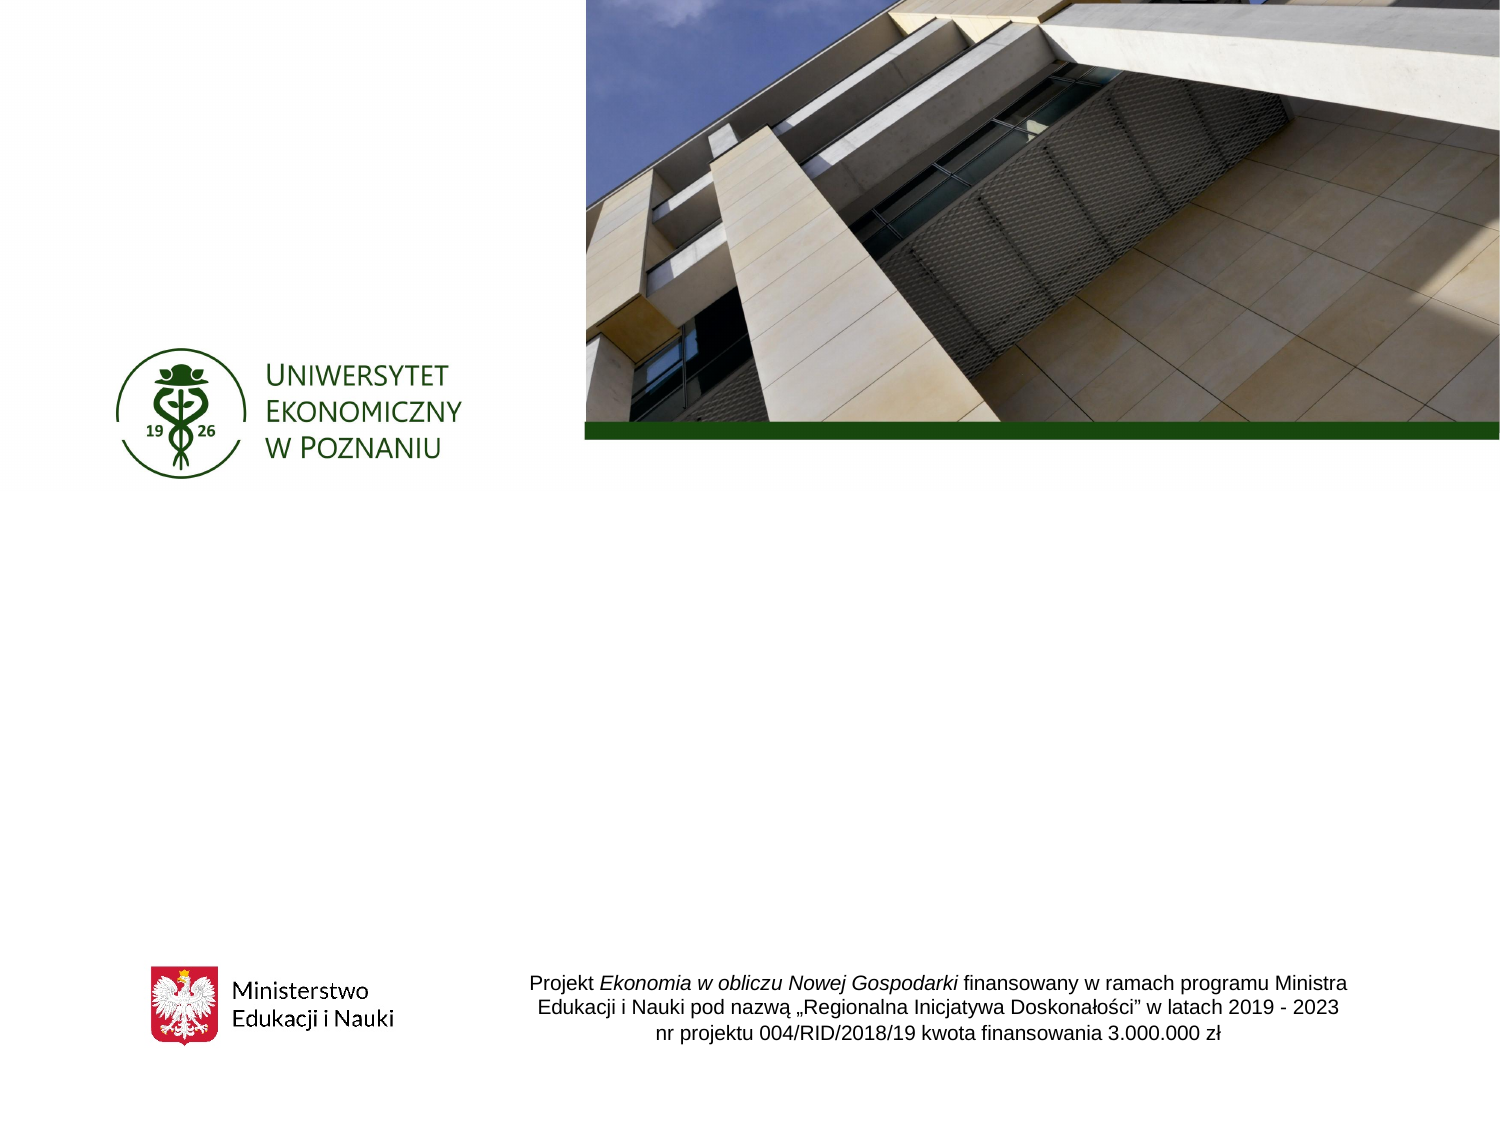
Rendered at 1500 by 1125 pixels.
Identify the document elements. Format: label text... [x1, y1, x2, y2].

picture [0, 0, 1500, 491]
footer Projekt Ekonomia w obliczu Nowej Gospodarki finansowany w ramach programu Ministra Edukacji i Nauki pod nazwą „Regionalna Inicjatywa Doskonałości” w latach 2019 - 2023 nr projektu 004/RID/2018/19 kwota finansowania 3.000.000 zł [512, 961, 1365, 1047]
picture [100, 916, 443, 1092]
